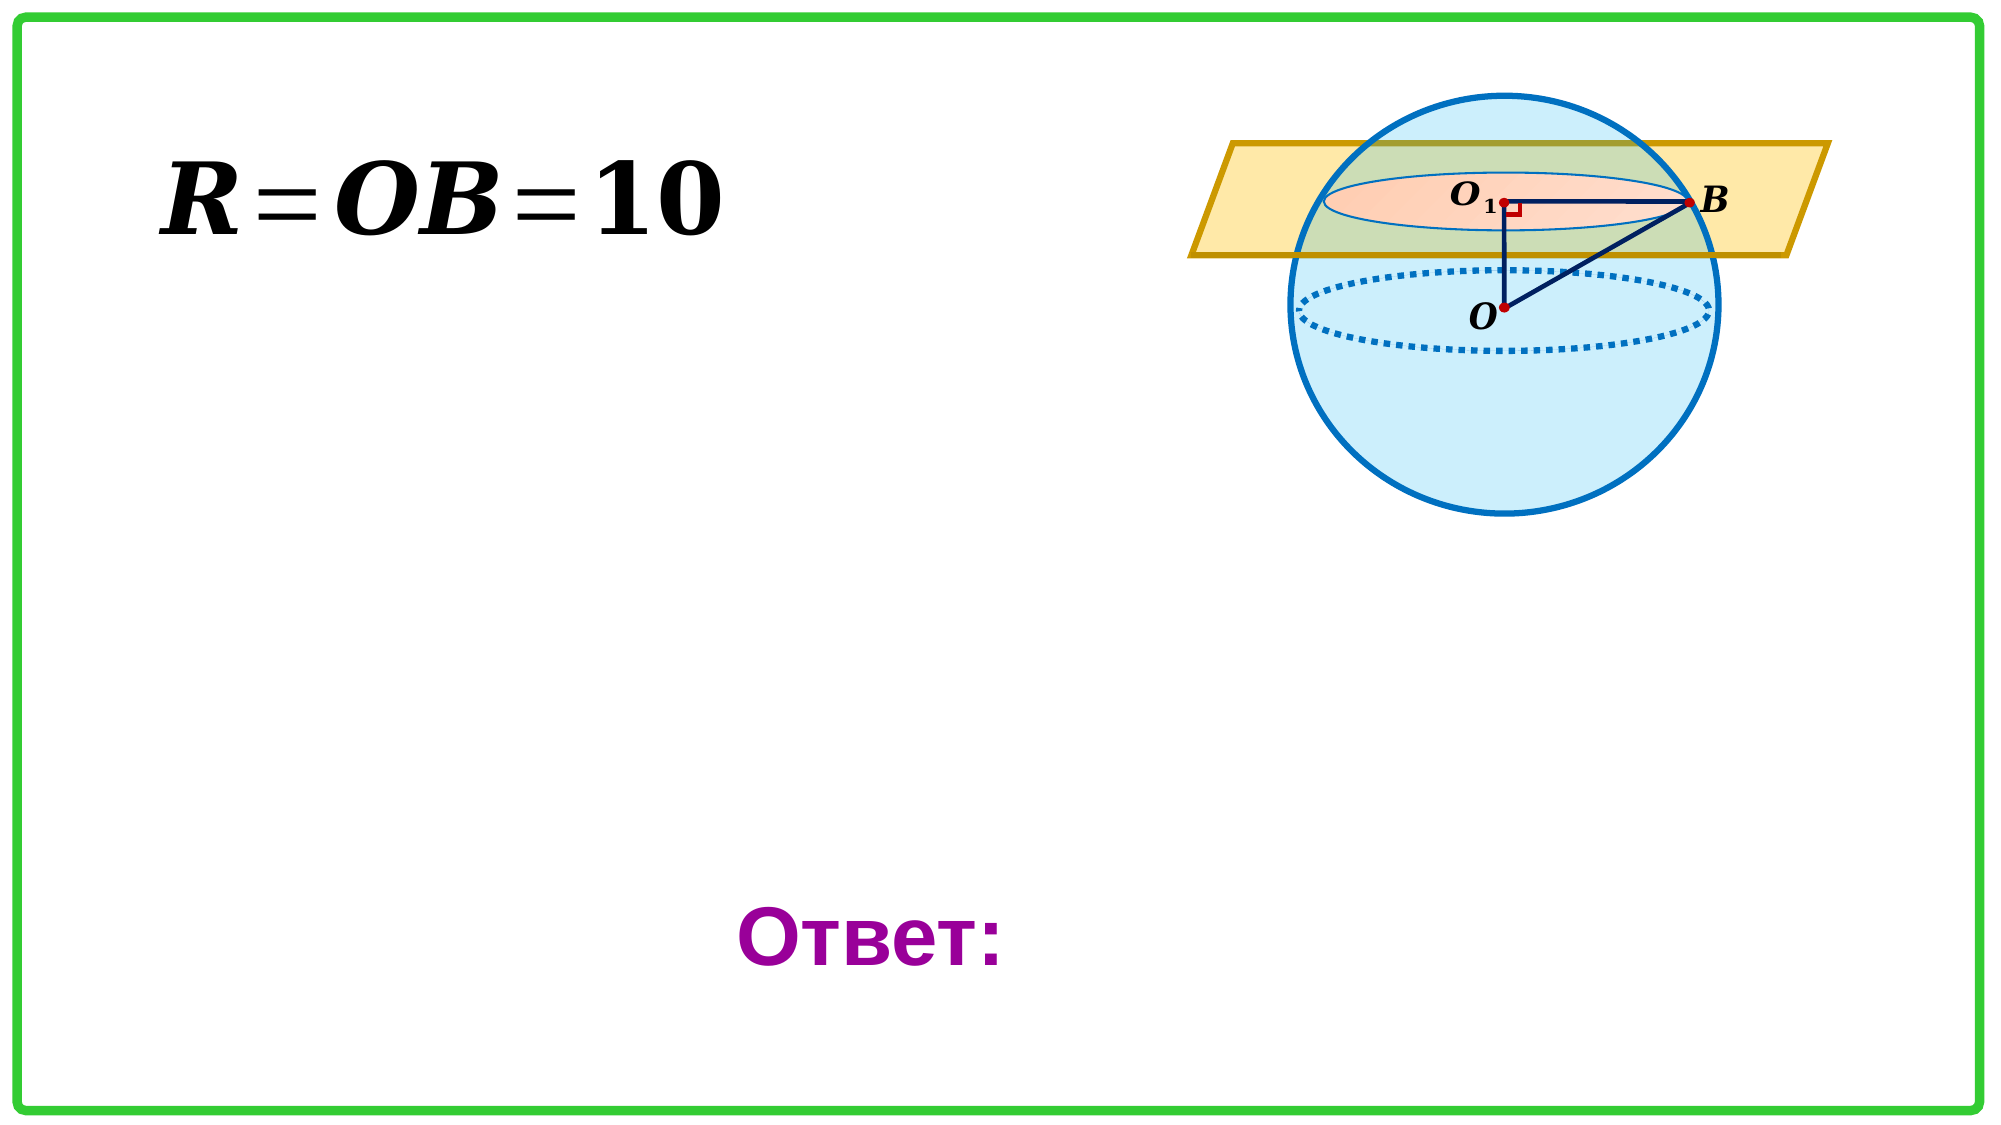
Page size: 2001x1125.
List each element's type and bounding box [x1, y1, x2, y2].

text_box [16, 16, 1981, 1112]
text_box [1504, 204, 1688, 309]
